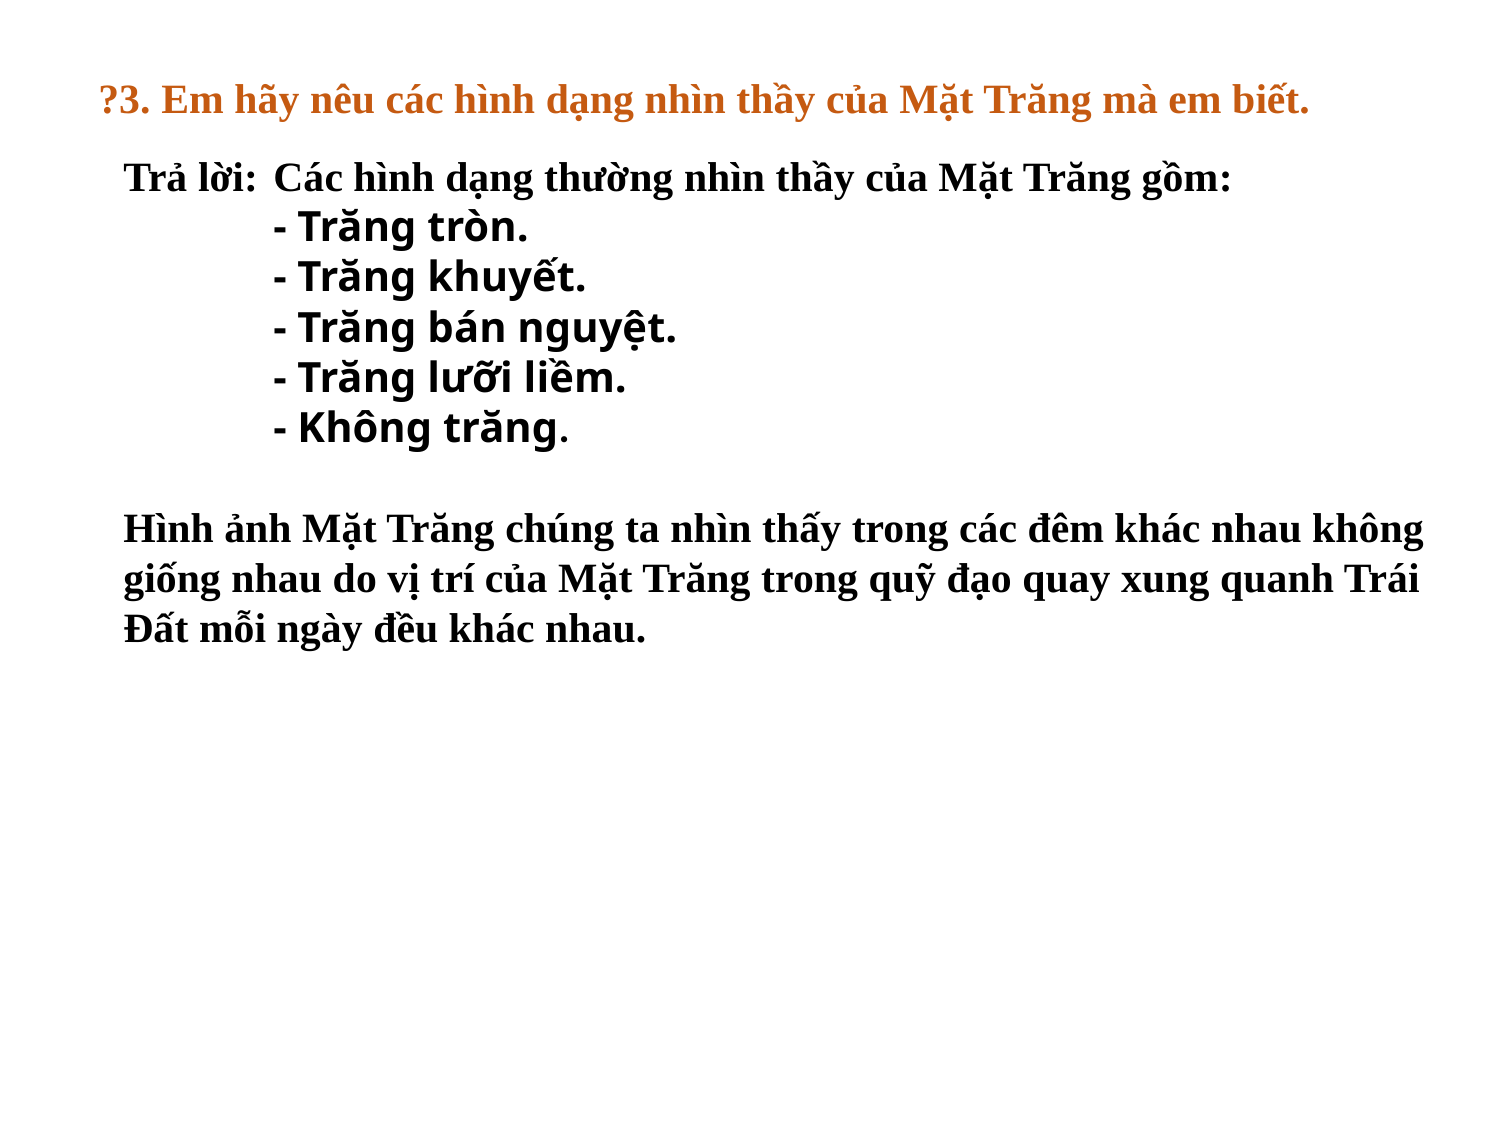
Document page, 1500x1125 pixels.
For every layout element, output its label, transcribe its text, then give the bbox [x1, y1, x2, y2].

text_box Trả lời: Các hình dạng thường nhìn thầy của Mặt Trăng gồm: - Trăng tròn. - Trăng khuyết. - Trăng bán nguyệt. - Trăng lưỡi liềm. - Không trăng. Hình ảnh Mặt Trăng chúng ta nhìn thấy trong các đêm khác nhau không giống nhau do vị trí của Mặt Trăng trong quỹ đạo quay xung quanh Trái Đất mỗi ngày đều khác nhau. [108, 142, 1500, 658]
text_box ?3. Em hãy nêu các hình dạng nhìn thầy của Mặt Trăng mà em biết. [83, 64, 1464, 130]
